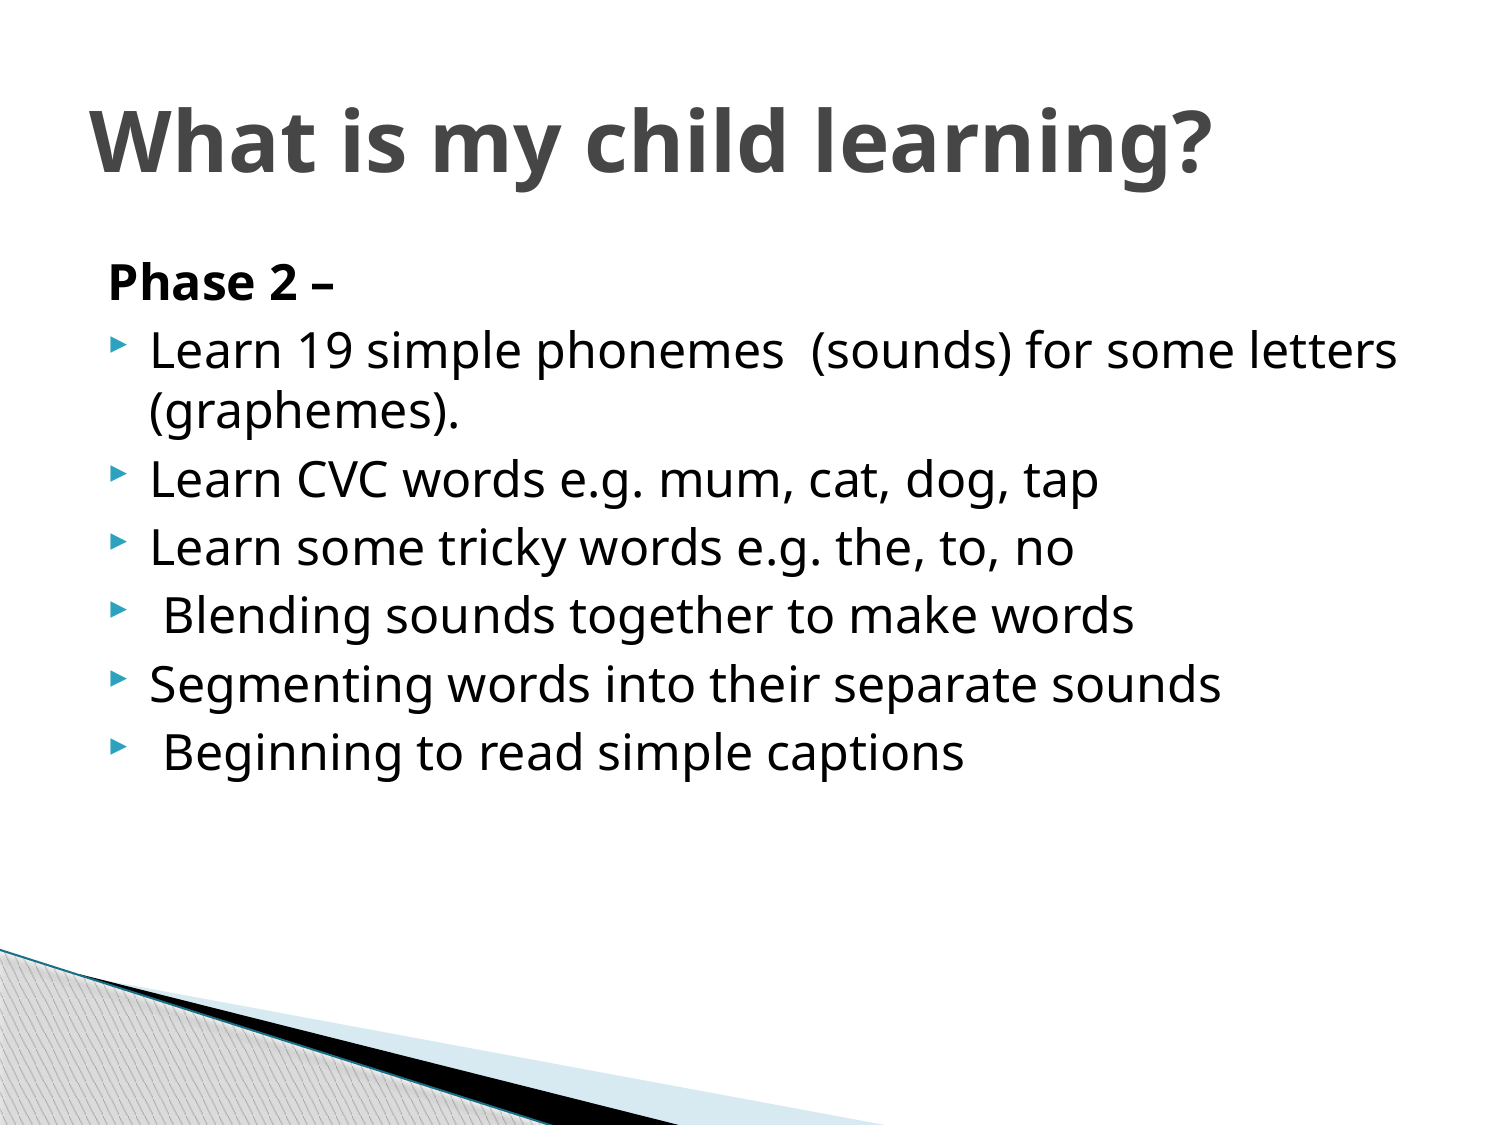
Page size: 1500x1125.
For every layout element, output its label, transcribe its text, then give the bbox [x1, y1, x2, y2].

list Phase 2 – Learn 19 simple phonemes (sounds) for some letters (graphemes). Learn CVC words e.g. mum, cat, dog, tap Learn some tricky words e.g. the, to, no Blending sounds together to make words Segmenting words into their separate sounds Beginning to read simple captions [75, 243, 1425, 986]
title What is my child learning? [75, 45, 1425, 233]
